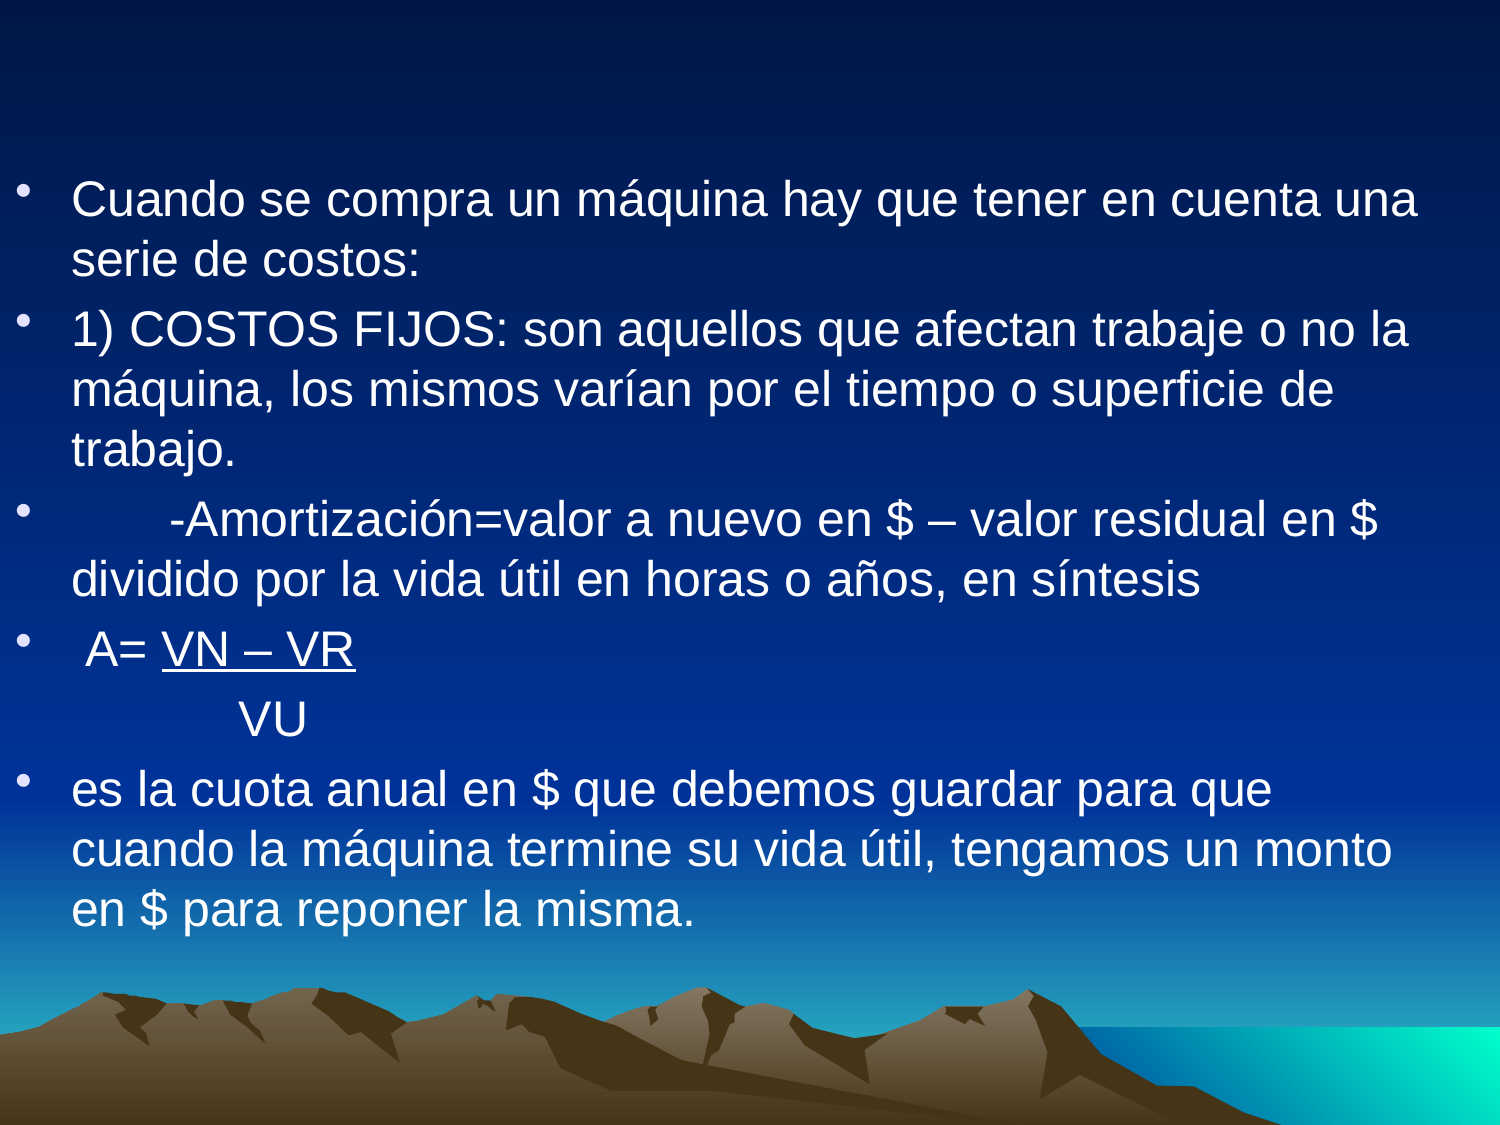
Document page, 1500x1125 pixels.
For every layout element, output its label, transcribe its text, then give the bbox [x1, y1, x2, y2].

list Cuando se compra un máquina hay que tener en cuenta una serie de costos: 1) COSTOS FIJOS: son aquellos que afectan trabaje o no la máquina, los mismos varían por el tiempo o superficie de trabajo. -Amortización=valor a nuevo en $ – valor residual en $ dividido por la vida útil en horas o años, en síntesis A= VN – VR VU es la cuota anual en $ que debemos guardar para que cuando la máquina termine su vida útil, tengamos un monto en $ para reponer la misma. [0, 19, 1447, 1000]
